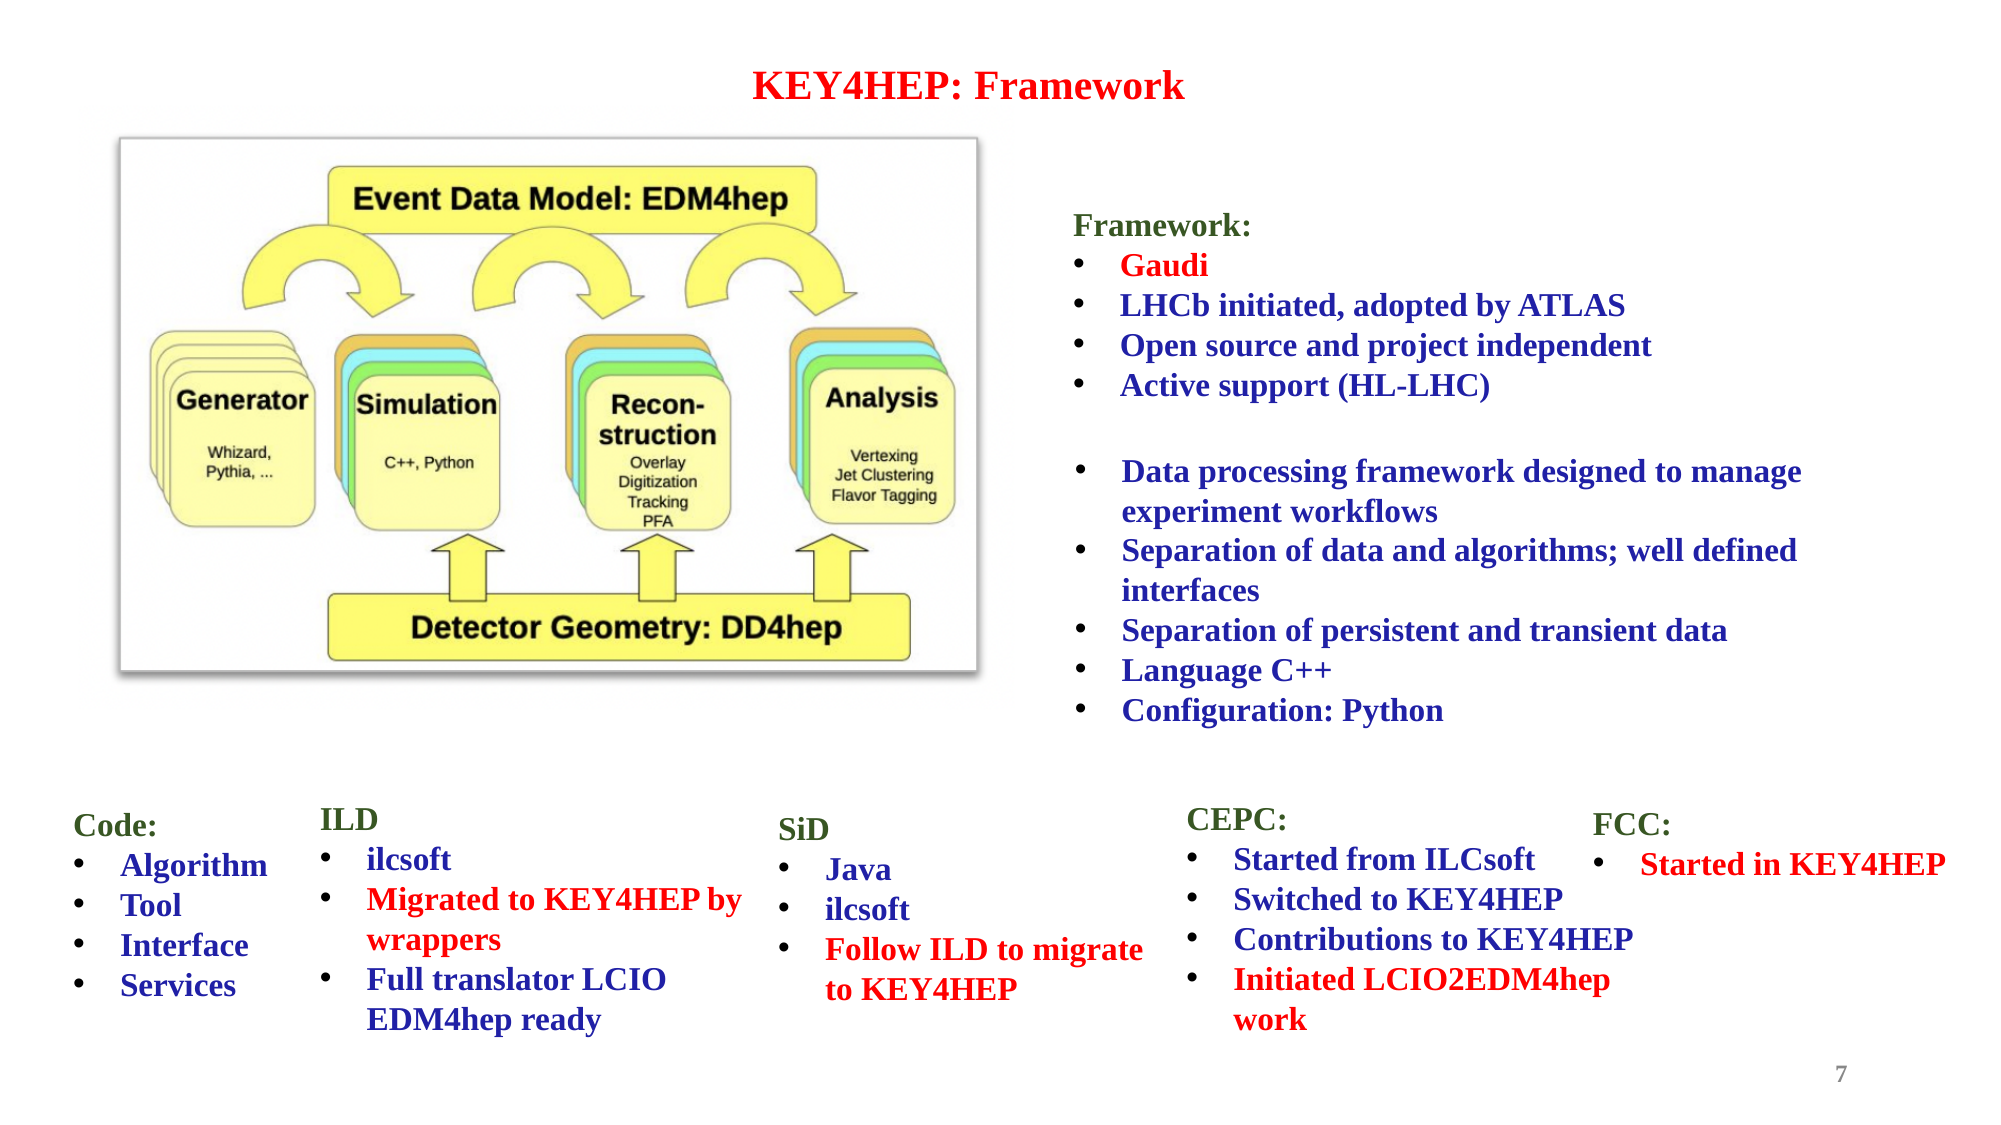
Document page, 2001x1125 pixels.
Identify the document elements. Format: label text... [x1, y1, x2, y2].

text_box ILD ilcsoft Migrated to KEY4HEP by wrappers Full translator LCIO EDM4hep ready [305, 790, 805, 1045]
text_box Framework: Gaudi LHCb initiated, adopted by ATLAS Open source and project independent Active support (HL-LHC) [1058, 195, 1817, 411]
text_box SiD Java ilcsoft Follow ILD to migrate to KEY4HEP [763, 800, 1185, 1015]
text_box Data processing framework designed to manage experiment workflows Separation of data and algorithms; well defined interfaces Separation of persistent and transient data Language C++ Configuration: Python [1059, 441, 1819, 736]
text_box Code: Algorithm Tool Interface Services [58, 795, 305, 1011]
slide_number 7 [1412, 1042, 1863, 1103]
text_box FCC: Started in KEY4HEP [1578, 795, 1980, 890]
text_box CEPC: Started from ILCsoft Switched to KEY4HEP Contributions to KEY4HEP Initiated LCIO2EDM4hep work [1171, 790, 1672, 1045]
text_box KEY4HEP: Framework [737, 50, 1294, 115]
picture [77, 105, 1015, 711]
